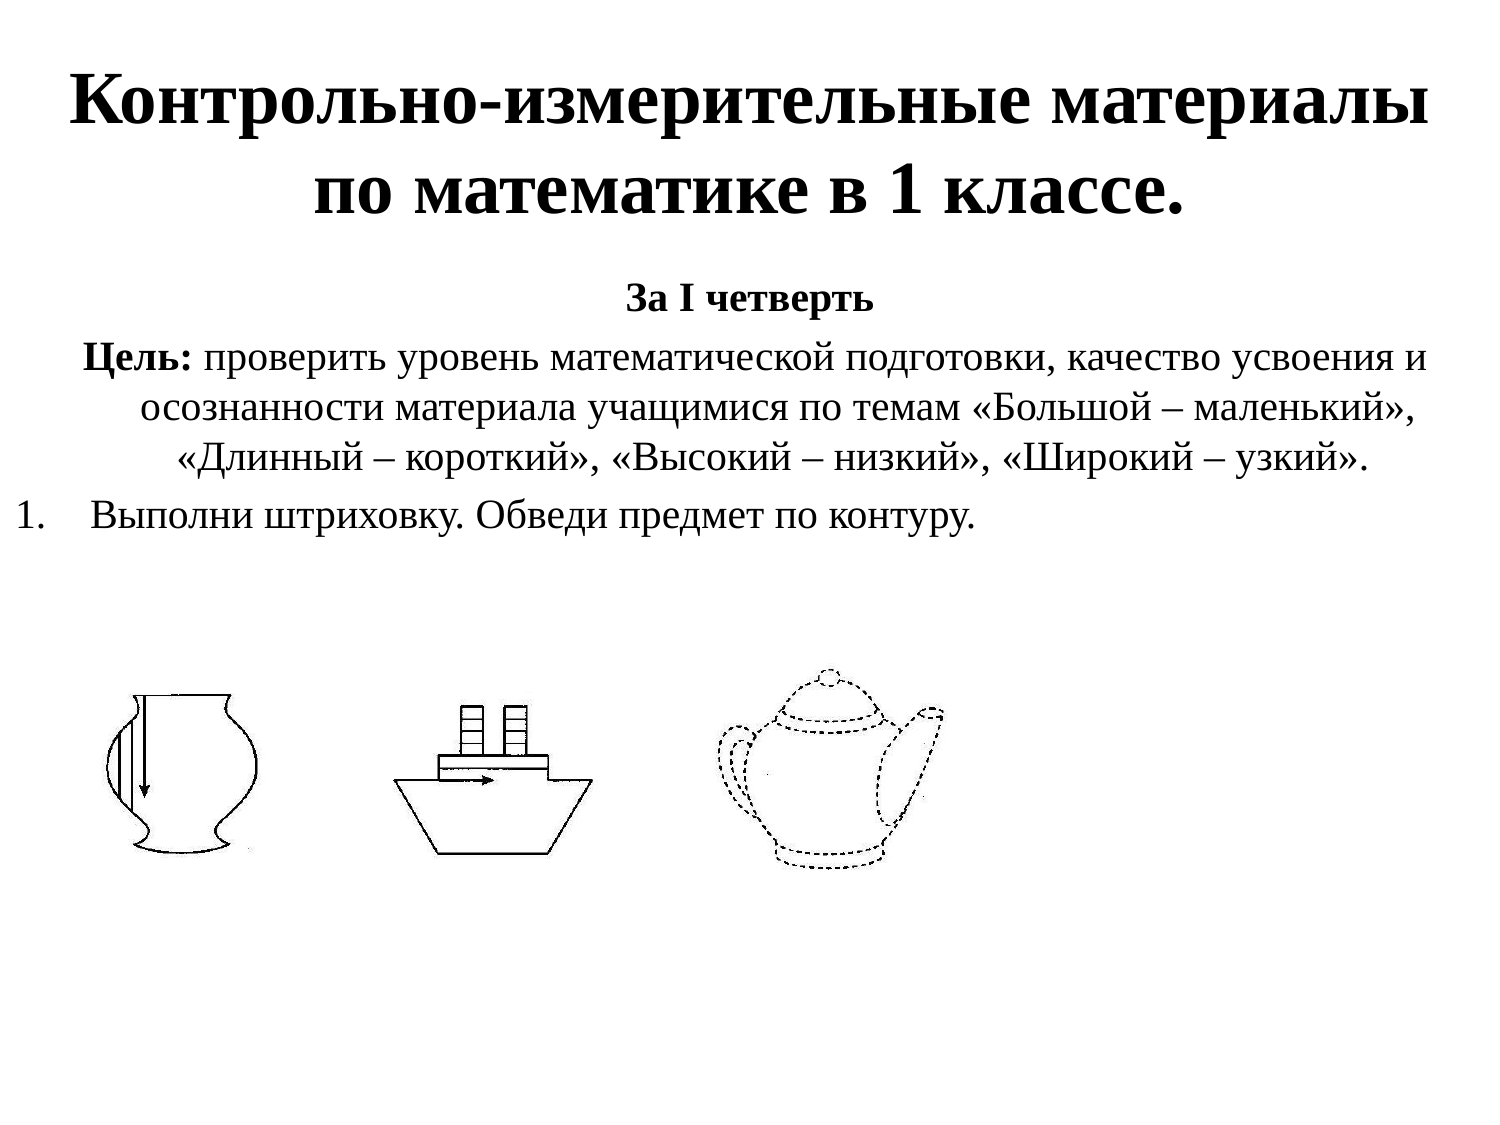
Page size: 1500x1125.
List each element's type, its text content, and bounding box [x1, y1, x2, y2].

list За I четверть Цель: проверить уровень математической подготовки, качество усвоения и осознанности материала учащимися по темам «Большой – маленький», «Длинный – короткий», «Высокий – низкий», «Широкий – узкий». Выполни штриховку. Обведи предмет по контуру. [0, 262, 1500, 1005]
title Контрольно-измерительные материалы по математике в 1 классе. [29, 45, 1471, 233]
picture [383, 692, 612, 872]
picture [100, 680, 274, 859]
picture [714, 656, 967, 880]
